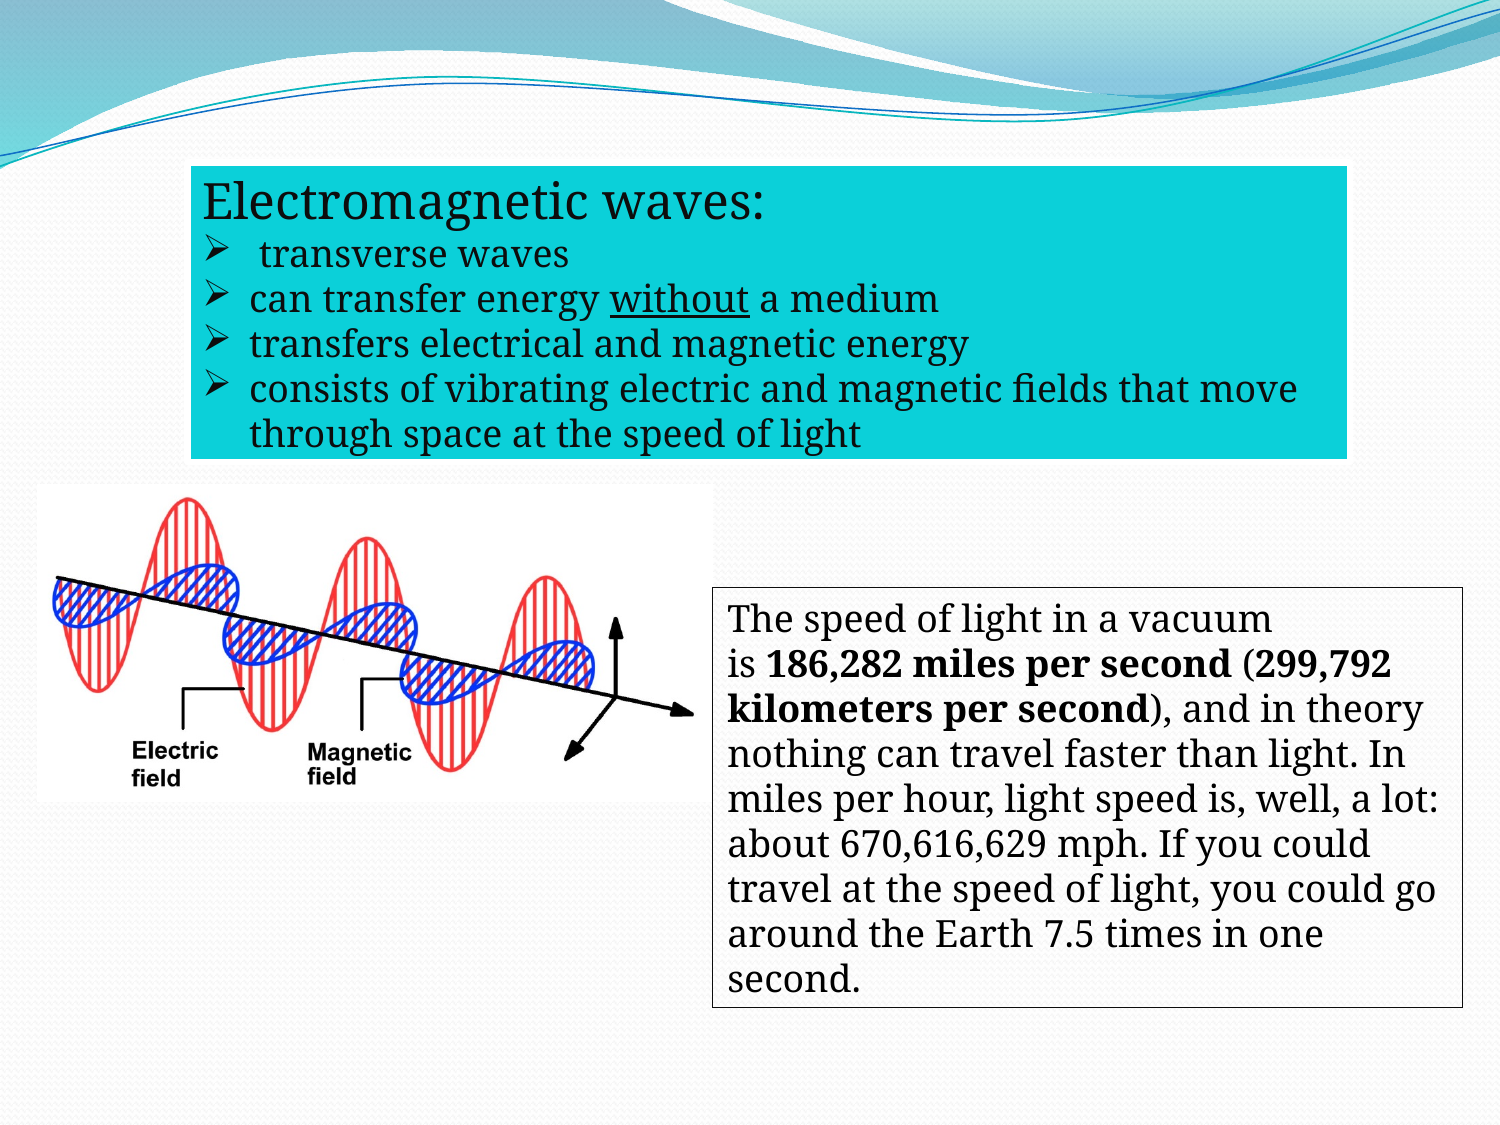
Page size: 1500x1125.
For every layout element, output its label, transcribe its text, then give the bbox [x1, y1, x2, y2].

picture [37, 484, 713, 803]
text_box The speed of light in a vacuum is 186,282 miles per second (299,792 kilometers per second), and in theory nothing can travel faster than light. In miles per hour, light speed is, well, a lot: about 670,616,629 mph. If you could travel at the speed of light, you could go around the Earth 7.5 times in one second. [712, 587, 1463, 1008]
text_box Electromagnetic waves: transverse waves can transfer energy without a medium transfers electrical and magnetic energy consists of vibrating electric and magnetic fields that move through space at the speed of light [184, 159, 1353, 465]
